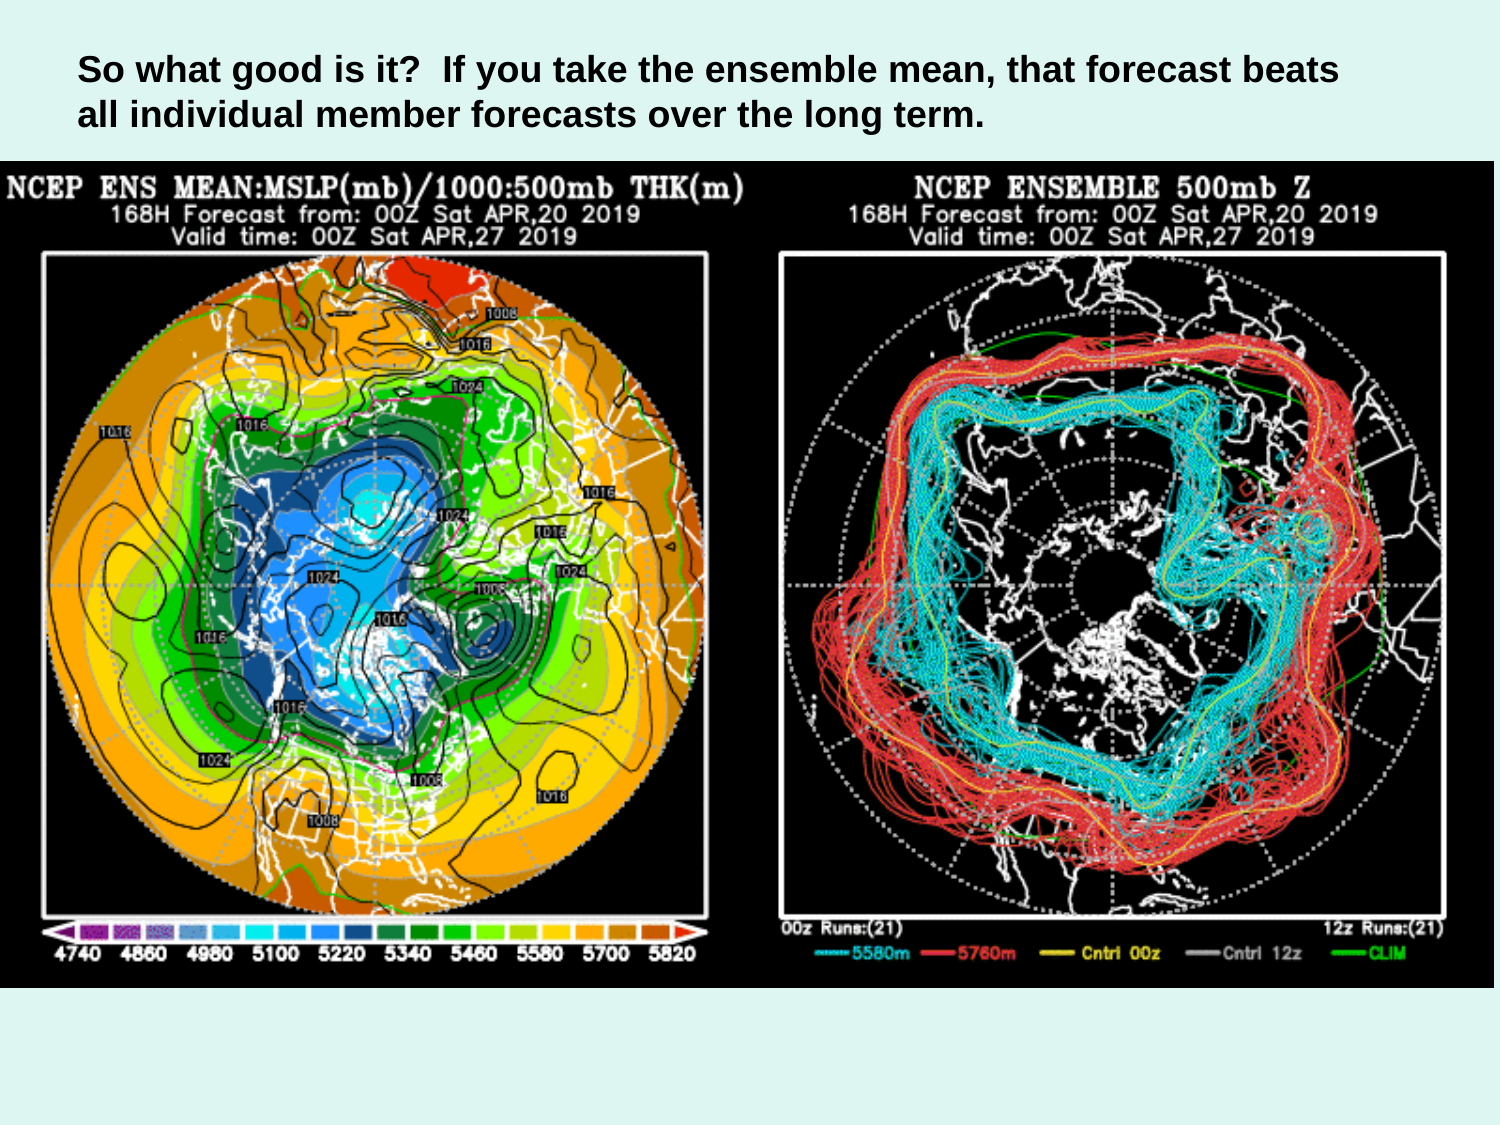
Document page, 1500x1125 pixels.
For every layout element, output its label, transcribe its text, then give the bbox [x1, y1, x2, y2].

picture [0, 161, 1495, 988]
text_box So what good is it? If you take the ensemble mean, that forecast beats all individual member forecasts over the long term. [62, 37, 1388, 143]
